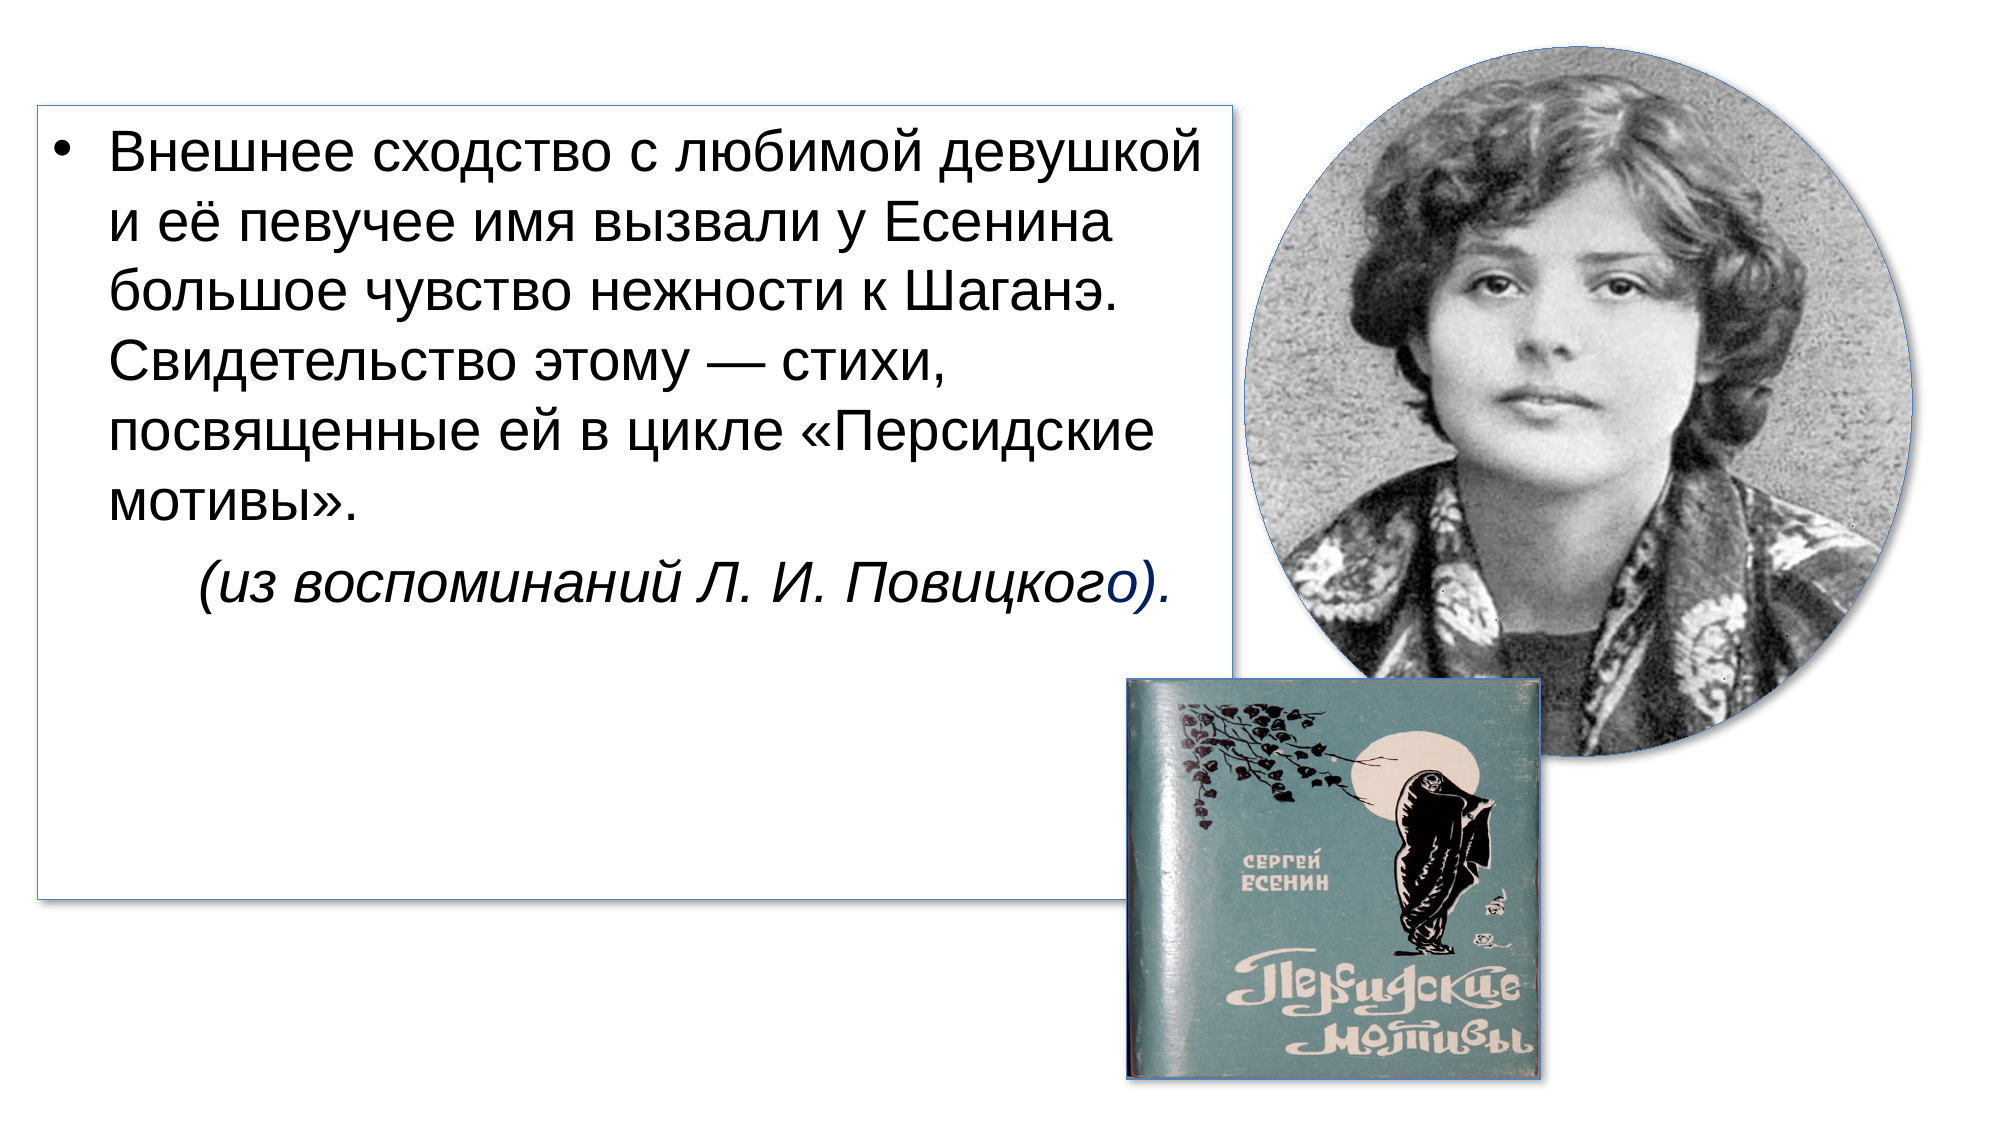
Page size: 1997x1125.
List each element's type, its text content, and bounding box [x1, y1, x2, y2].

list Внешнее сходство с любимой девушкой и её певучее имя вызвали у Есенина большое чувство нежности к Шаганэ. Свидетельство этому — стихи, посвященные ей в цикле «Персидские мотивы». (из воспоминаний Л. И. Повицкого). [37, 105, 1233, 900]
picture [1126, 46, 1913, 1079]
